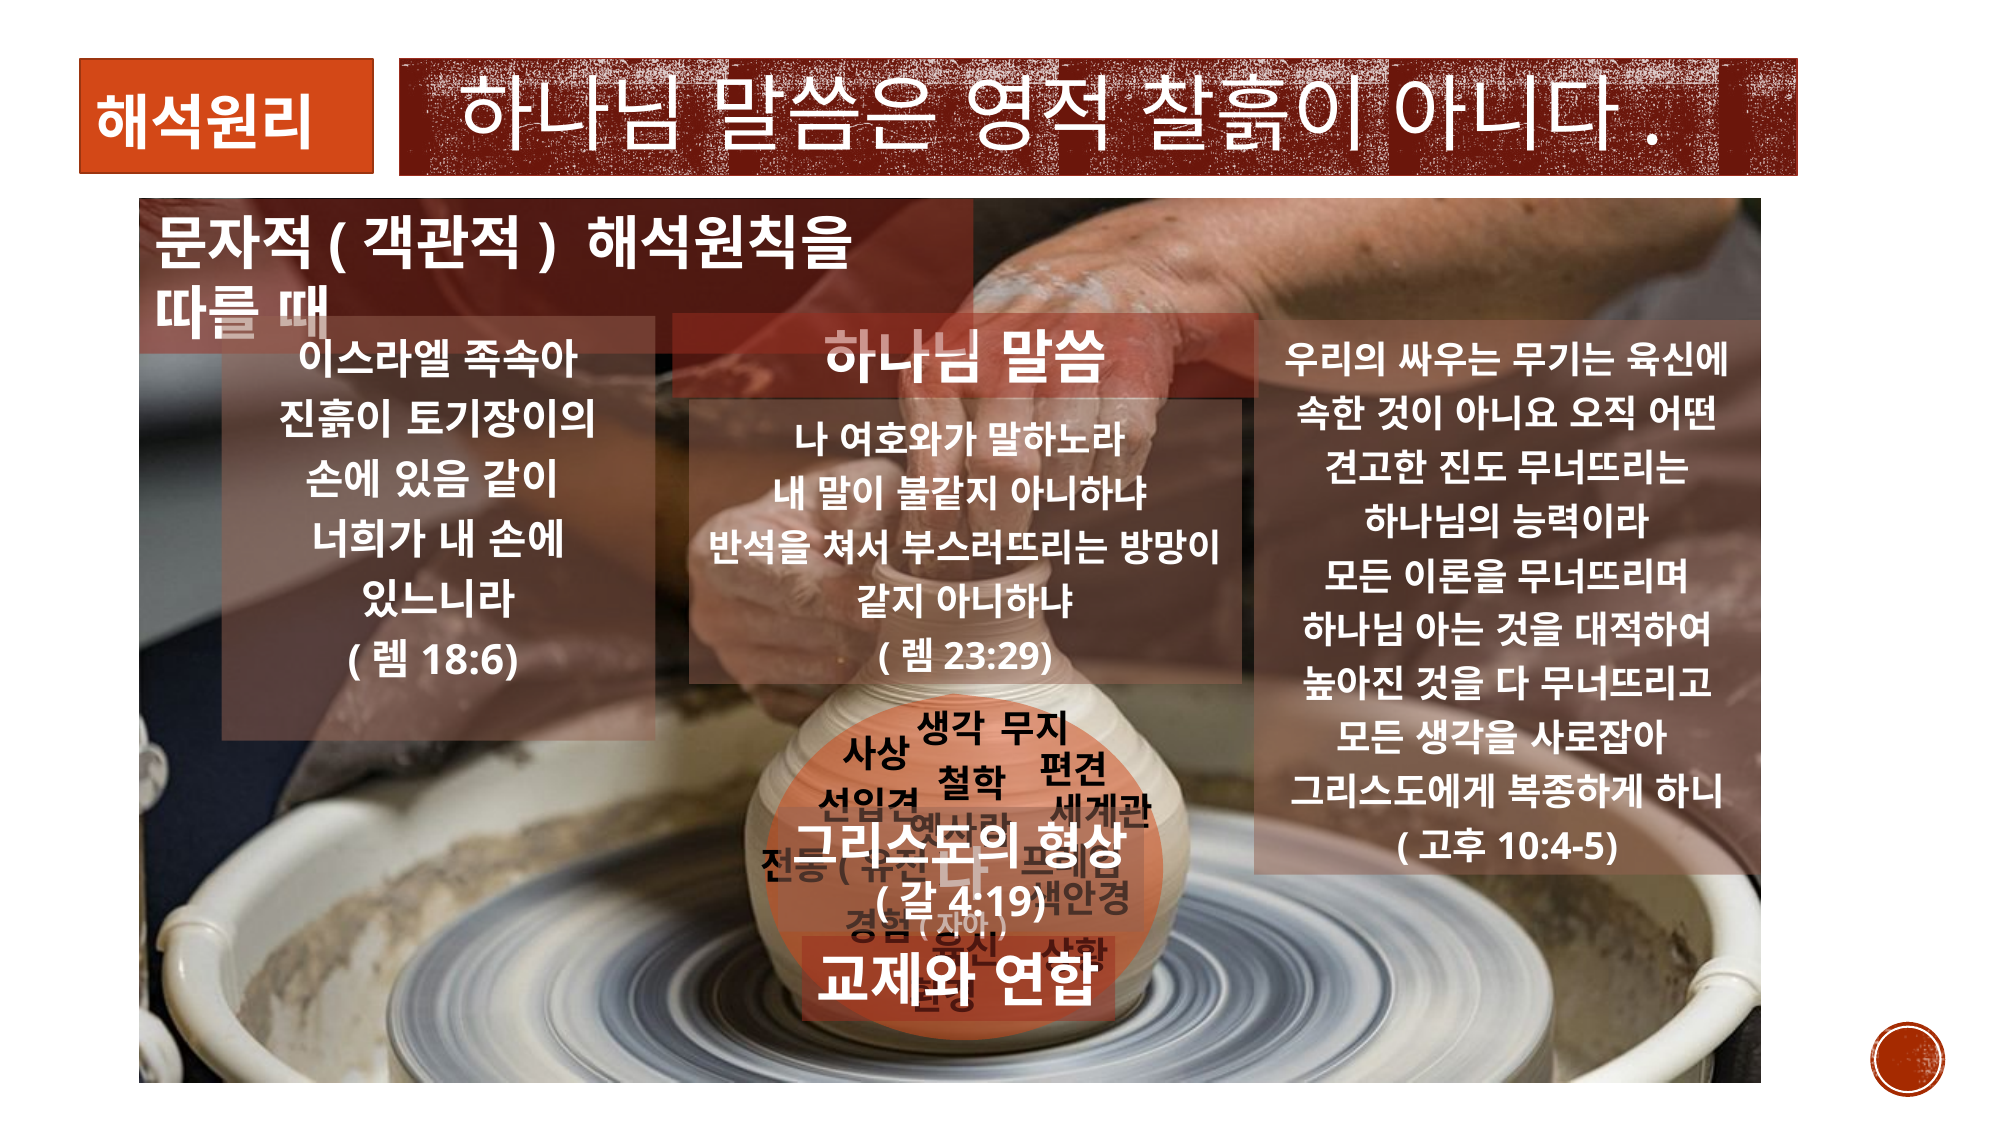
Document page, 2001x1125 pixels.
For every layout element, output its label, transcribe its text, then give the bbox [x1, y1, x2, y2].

title 하나님 말씀은 영적 찰흙이 아니다. [399, 58, 1798, 176]
text_box 해석원리 [79, 58, 374, 174]
picture [139, 198, 1761, 1083]
